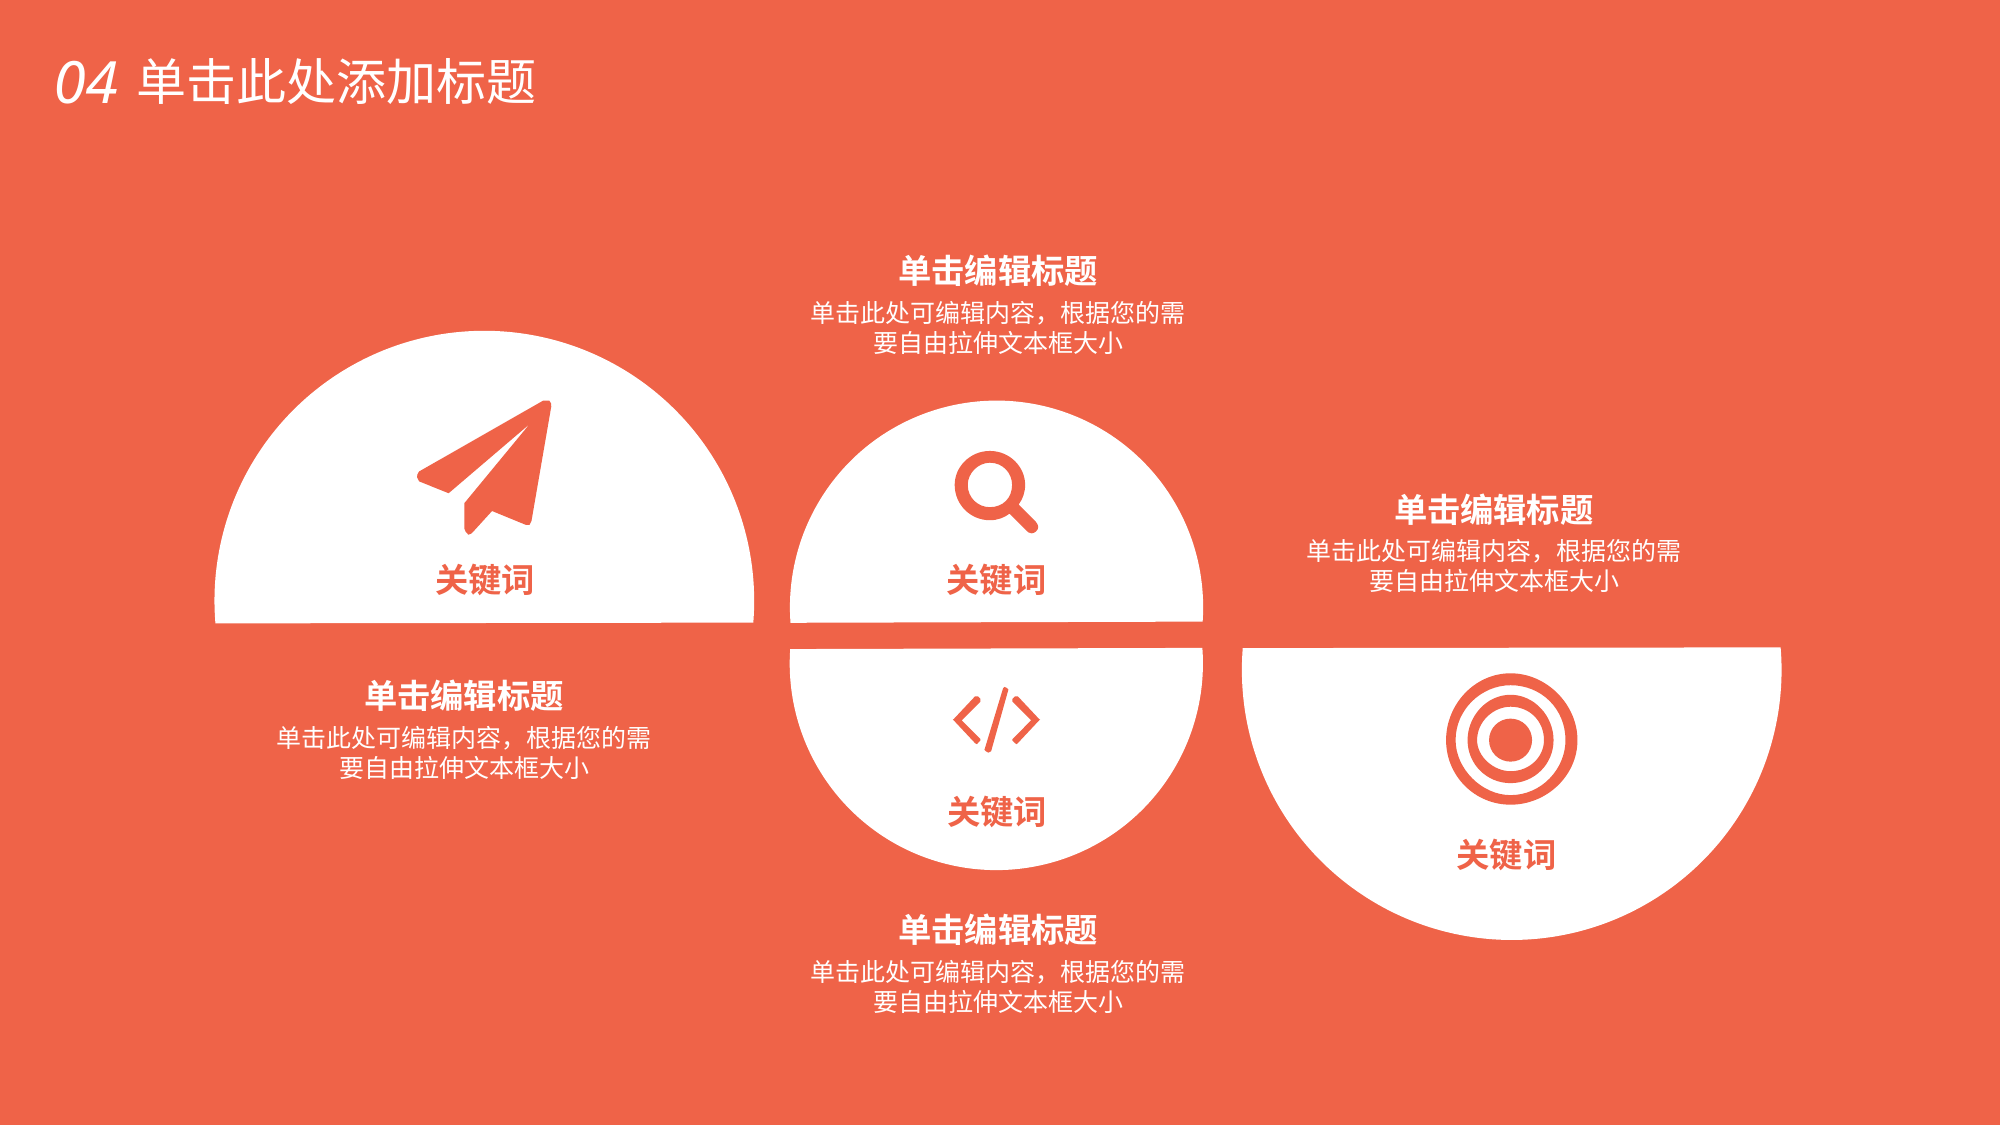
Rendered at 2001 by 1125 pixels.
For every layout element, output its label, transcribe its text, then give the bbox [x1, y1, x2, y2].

text_box [1012, 696, 1041, 745]
text_box [954, 450, 1039, 534]
text_box [984, 686, 1009, 753]
text_box 单击此处添加标题 [122, 42, 570, 118]
text_box 单击编辑标题 [272, 675, 656, 716]
text_box [417, 400, 552, 535]
text_box 关键词 [372, 558, 598, 599]
text_box [789, 647, 1203, 871]
text_box [214, 330, 755, 624]
text_box 关键词 [1394, 833, 1620, 874]
text_box 单击编辑标题 [806, 909, 1190, 950]
text_box 04 [38, 37, 140, 123]
text_box 单击此处可编辑内容，根据您的需要自由拉伸文本框大小 [1302, 535, 1686, 596]
text_box [1446, 673, 1578, 805]
text_box 关键词 [883, 558, 1109, 599]
text_box 单击此处可编辑内容，根据您的需要自由拉伸文本框大小 [806, 956, 1190, 1017]
text_box 关键词 [884, 790, 1110, 831]
text_box [789, 400, 1204, 623]
text_box [952, 696, 981, 745]
text_box 单击此处可编辑内容，根据您的需要自由拉伸文本框大小 [806, 297, 1190, 358]
text_box 单击此处可编辑内容，根据您的需要自由拉伸文本框大小 [272, 722, 656, 783]
text_box 单击编辑标题 [806, 250, 1190, 291]
text_box [1241, 647, 1782, 940]
text_box 单击编辑标题 [1302, 488, 1686, 529]
